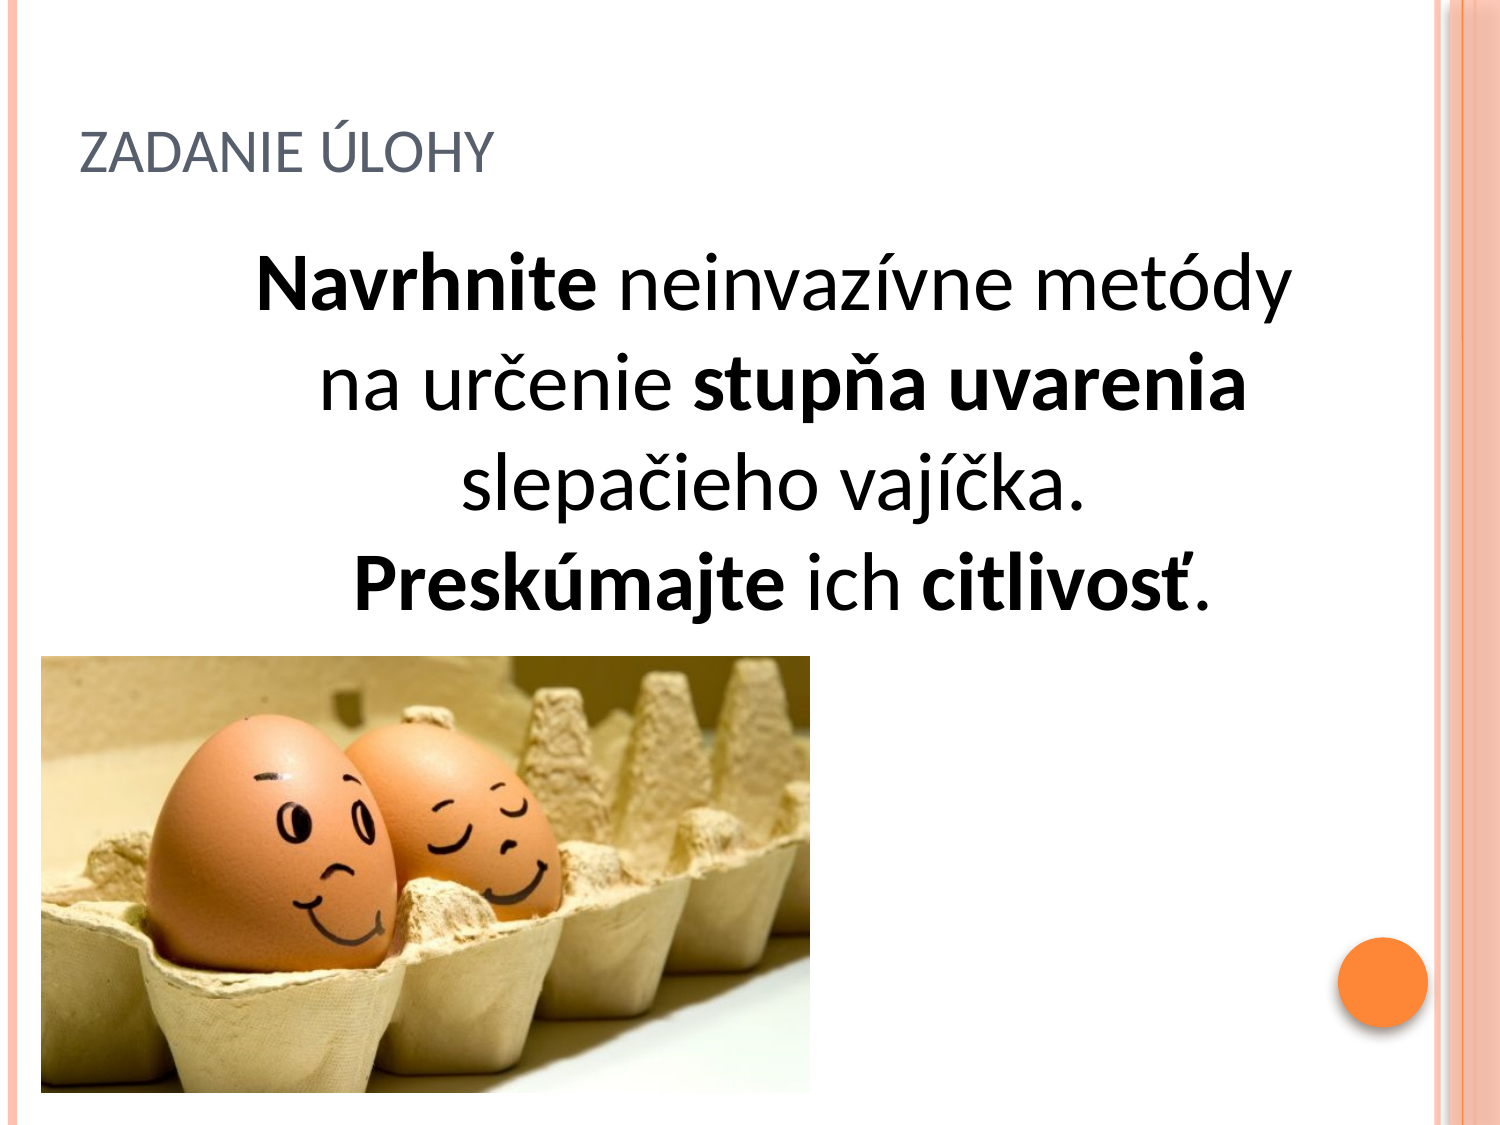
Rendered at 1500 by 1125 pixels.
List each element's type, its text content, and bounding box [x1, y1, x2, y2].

title ZADANIE ÚLOHY [64, 5, 1290, 193]
picture [40, 656, 810, 1093]
list Navrhnite neinvazívne metódy na určenie stupňa uvarenia slepačieho vajíčka. Preskúmajte ich citlivosť. [171, 219, 1397, 1020]
